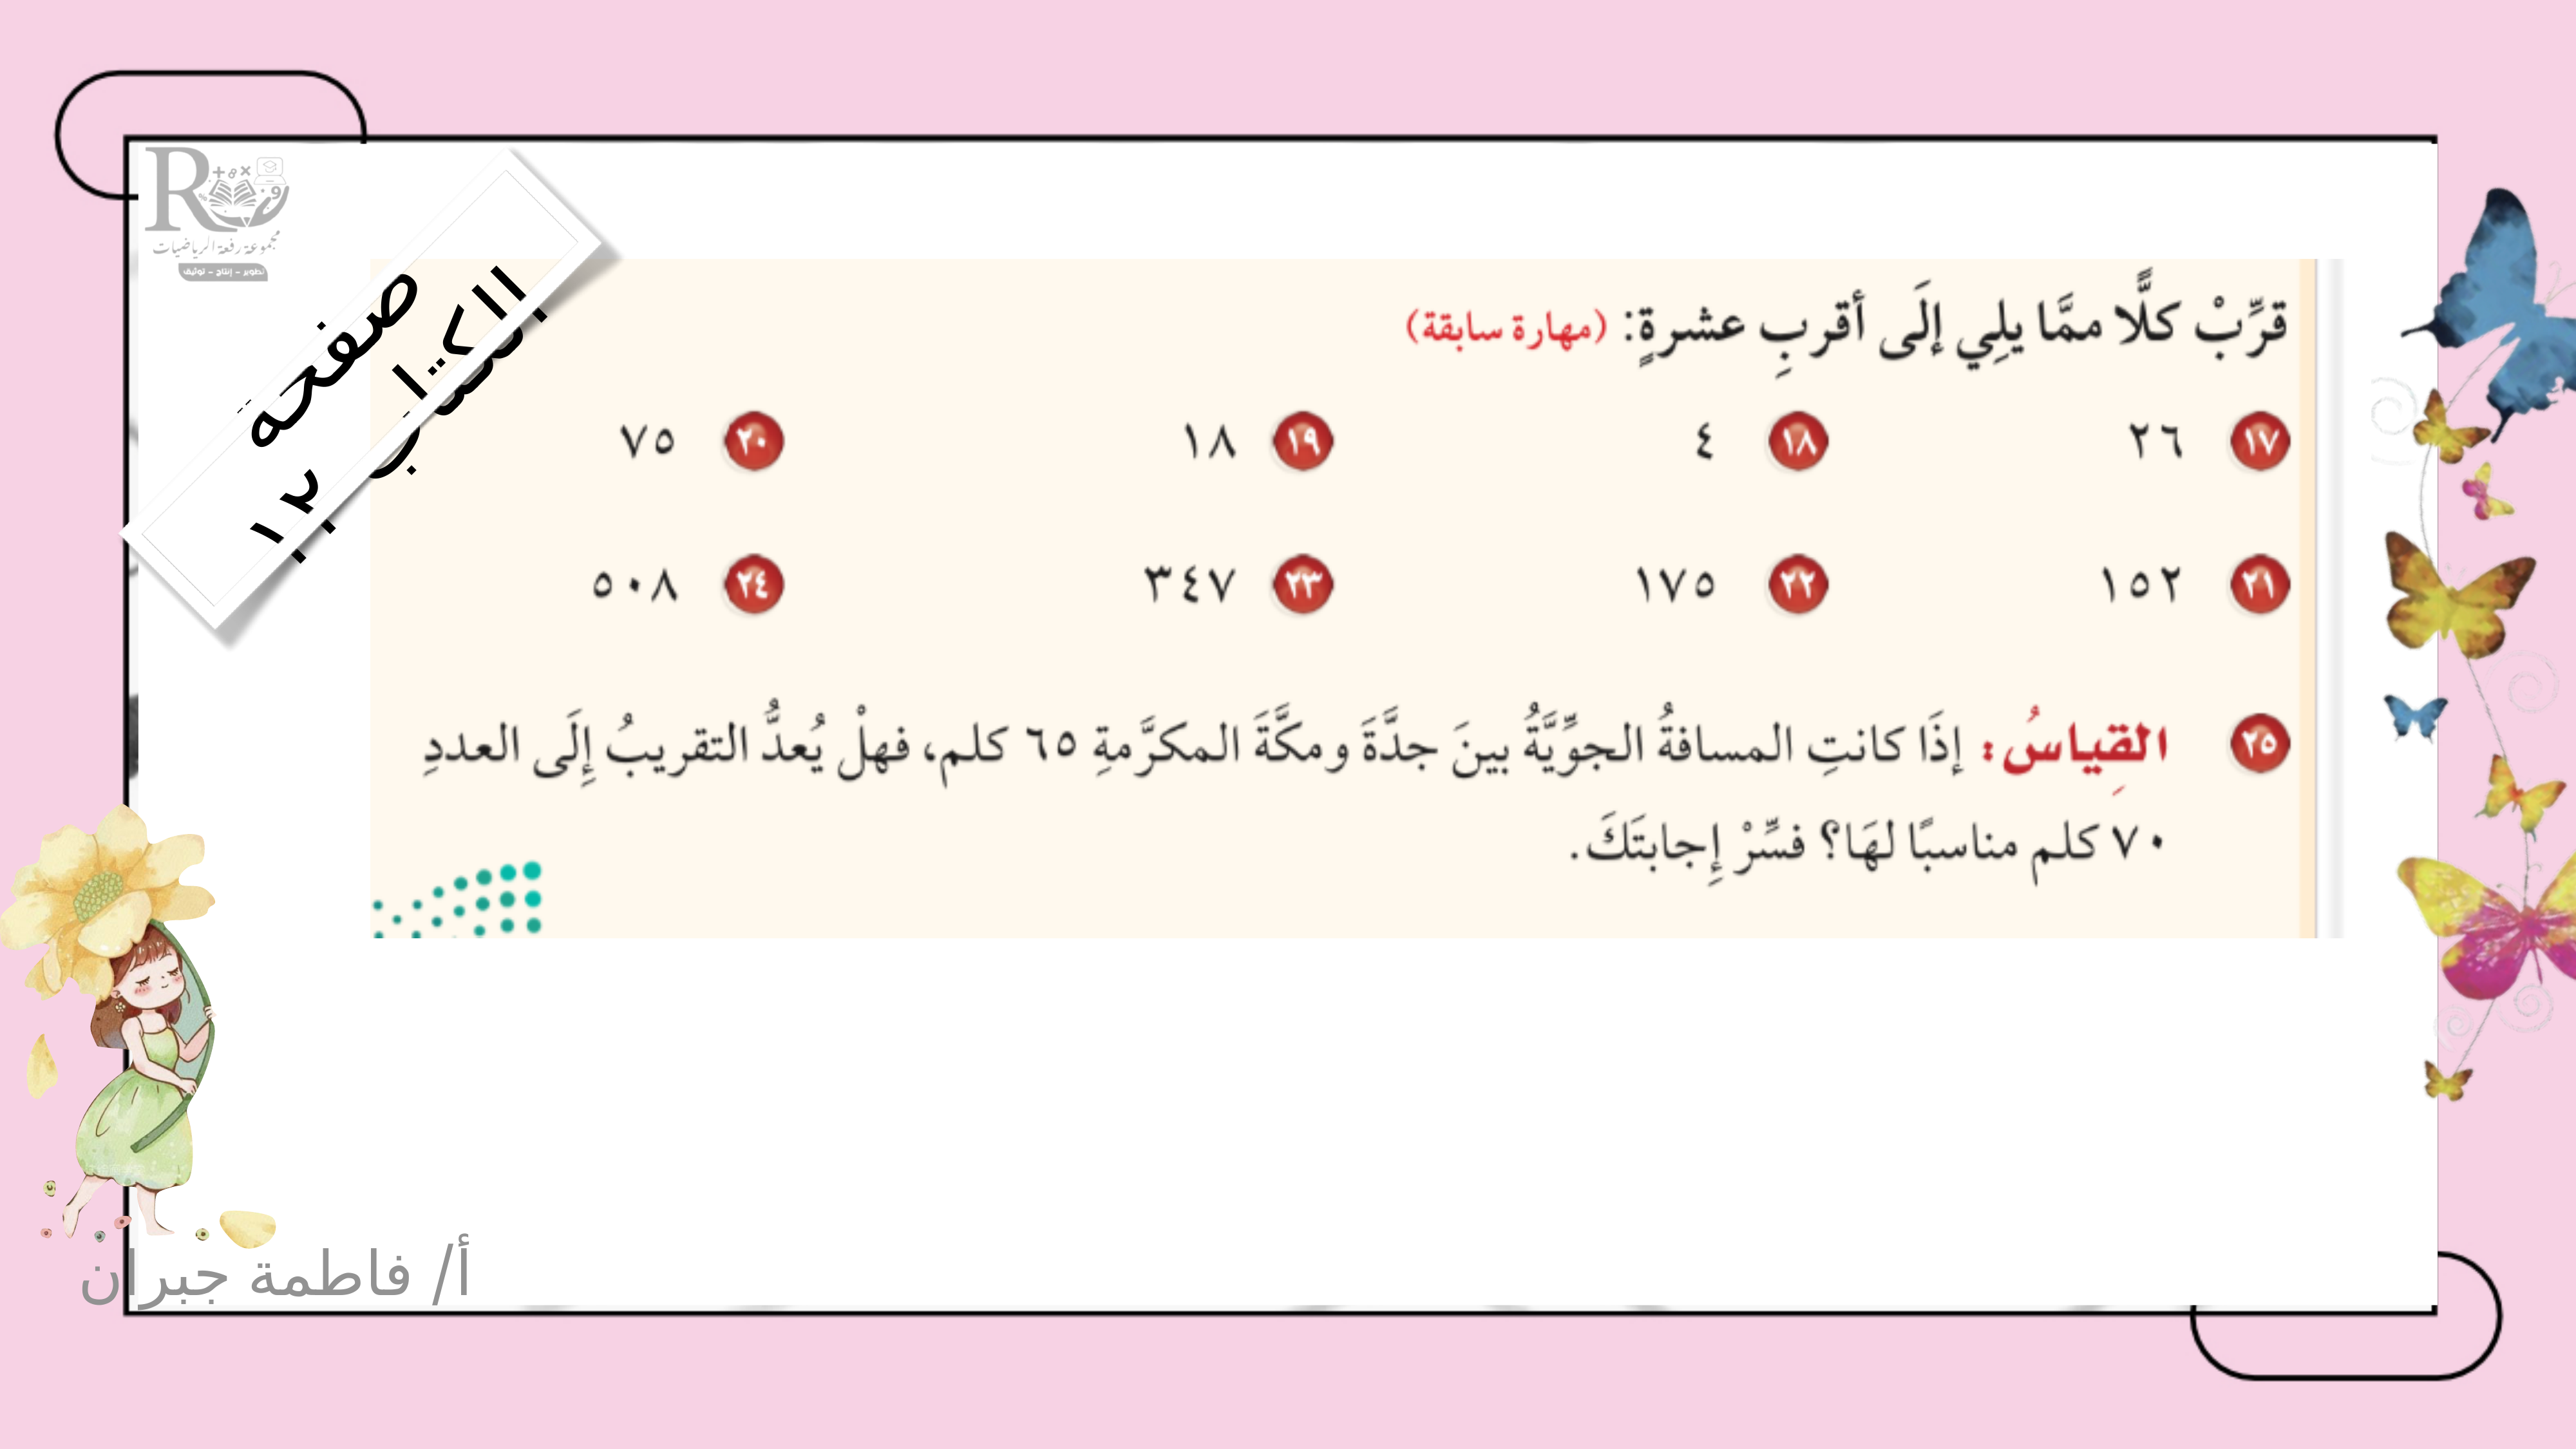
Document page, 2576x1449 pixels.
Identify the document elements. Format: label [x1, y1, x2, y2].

text_box [0, 0, 2576, 1449]
picture [0, 803, 276, 1249]
picture [370, 259, 2576, 1005]
text_box [88, 314, 653, 482]
picture [137, 145, 303, 290]
